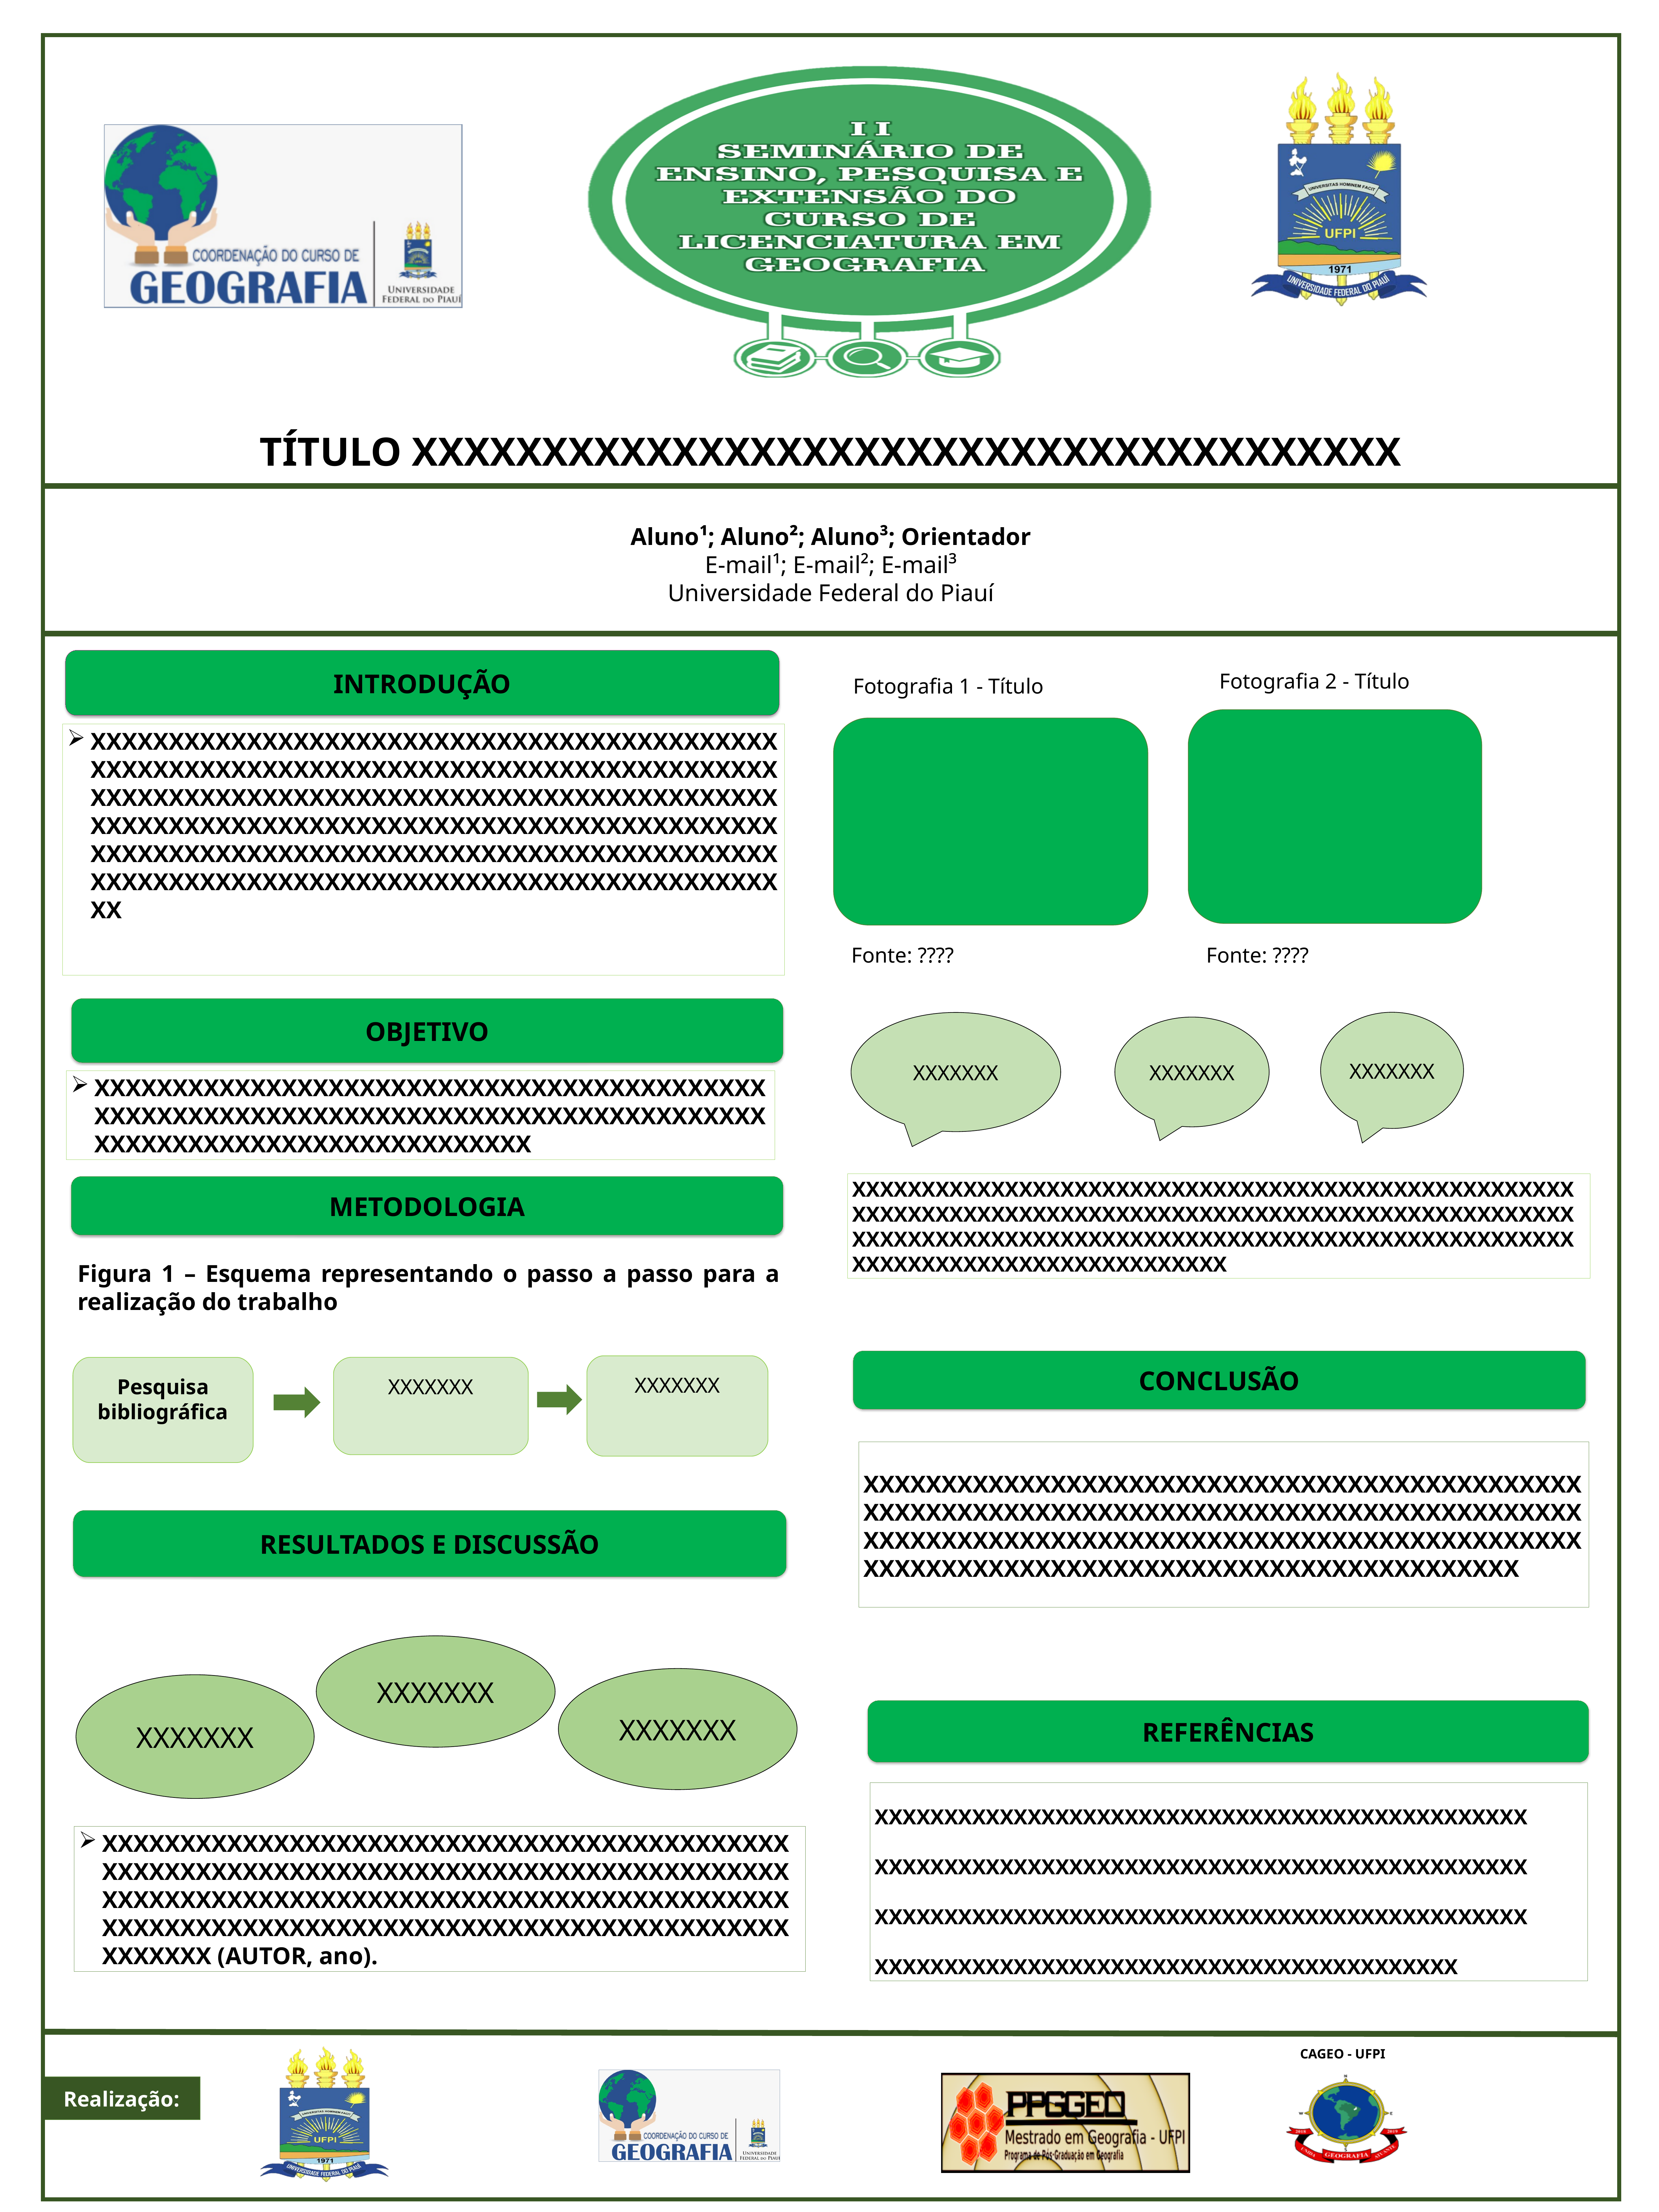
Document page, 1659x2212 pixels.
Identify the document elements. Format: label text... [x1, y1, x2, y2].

picture [599, 2069, 780, 2162]
text_box Fonte: ???? [1201, 939, 1436, 969]
text_box XXXXXXX [558, 1668, 798, 1790]
text_box XXXXXXX [1320, 1012, 1464, 1144]
picture [941, 2073, 1190, 2173]
text_box XXXXXXX [1114, 1017, 1270, 1141]
text_box Fotografia 2 - Título [1215, 665, 1603, 695]
text_box OBJETIVO [71, 998, 783, 1063]
text_box [537, 1384, 582, 1415]
text_box XXXXXXX [76, 1674, 315, 1799]
text_box [833, 718, 1148, 925]
picture [1269, 2073, 1422, 2170]
text_box INTRODUÇÃO [65, 650, 779, 715]
text_box [1188, 709, 1482, 924]
text_box XXXXXXX [587, 1384, 768, 1456]
text_box [273, 1386, 321, 1419]
text_box XXXXXXX [333, 1384, 528, 1455]
text_box RESULTADOS E DISCUSSÃO [73, 1510, 786, 1577]
text_box [42, 35, 1619, 2200]
text_box CONCLUSÃO [853, 1351, 1586, 1409]
text_box XXXXXXX [851, 1012, 1061, 1147]
text_box REFERÊNCIAS [868, 1700, 1589, 1762]
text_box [43, 2032, 1619, 2034]
text_box Fonte: ???? [847, 939, 1145, 969]
text_box Figura 1 – Esquema representando o passo a passo para a realização do trabalho [73, 1256, 785, 1384]
text_box Fotografia 1 - Título [848, 670, 1237, 700]
text_box CAGEO - UFPI [1295, 2043, 1391, 2073]
picture [258, 2045, 396, 2183]
text_box XXXXXXX [316, 1635, 556, 1748]
picture [104, 124, 463, 308]
text_box Pesquisa bibliográfica [73, 1384, 253, 1463]
text_box METODOLOGIA [71, 1176, 783, 1235]
picture [1249, 70, 1437, 308]
text_box XXXXXXXXXXXXXXXXXXXXXXXXXXXXXXXXXXXXXXXXXXXXXXXXXXXXXXXXXXXXXXXXXXXXXXXXXXXXXXXXXXXXXXXXXXXXXXXXXXXXXXXXXXXXXXXXXXXXXXXXXXXXXXXXXXXXXXXXXXXXXXXXXXXXXXXXXXXXXXXXXXXXXXXXXXXXXXXXXXXXXXX (AUTOR, ano). [74, 1826, 806, 1972]
text_box XXXXXXXXXXXXXXXXXXXXXXXXXXXXXXXXXXXXXXXXXXXXXXXXXXXXXXXXXXXXXXXXXXXXXXXXXXXXXXXXXXXXXXXXXXXXXXXXXXXXXXXXXXXXXXXXXXXXXXXXXXXXXXXXXXXXXXXXXXXXXXXXXXXXXXXXXXXXXXXXXXXXXXXXXXXXXXXXXXXXXXX [847, 1174, 1590, 1278]
picture [587, 63, 1153, 391]
